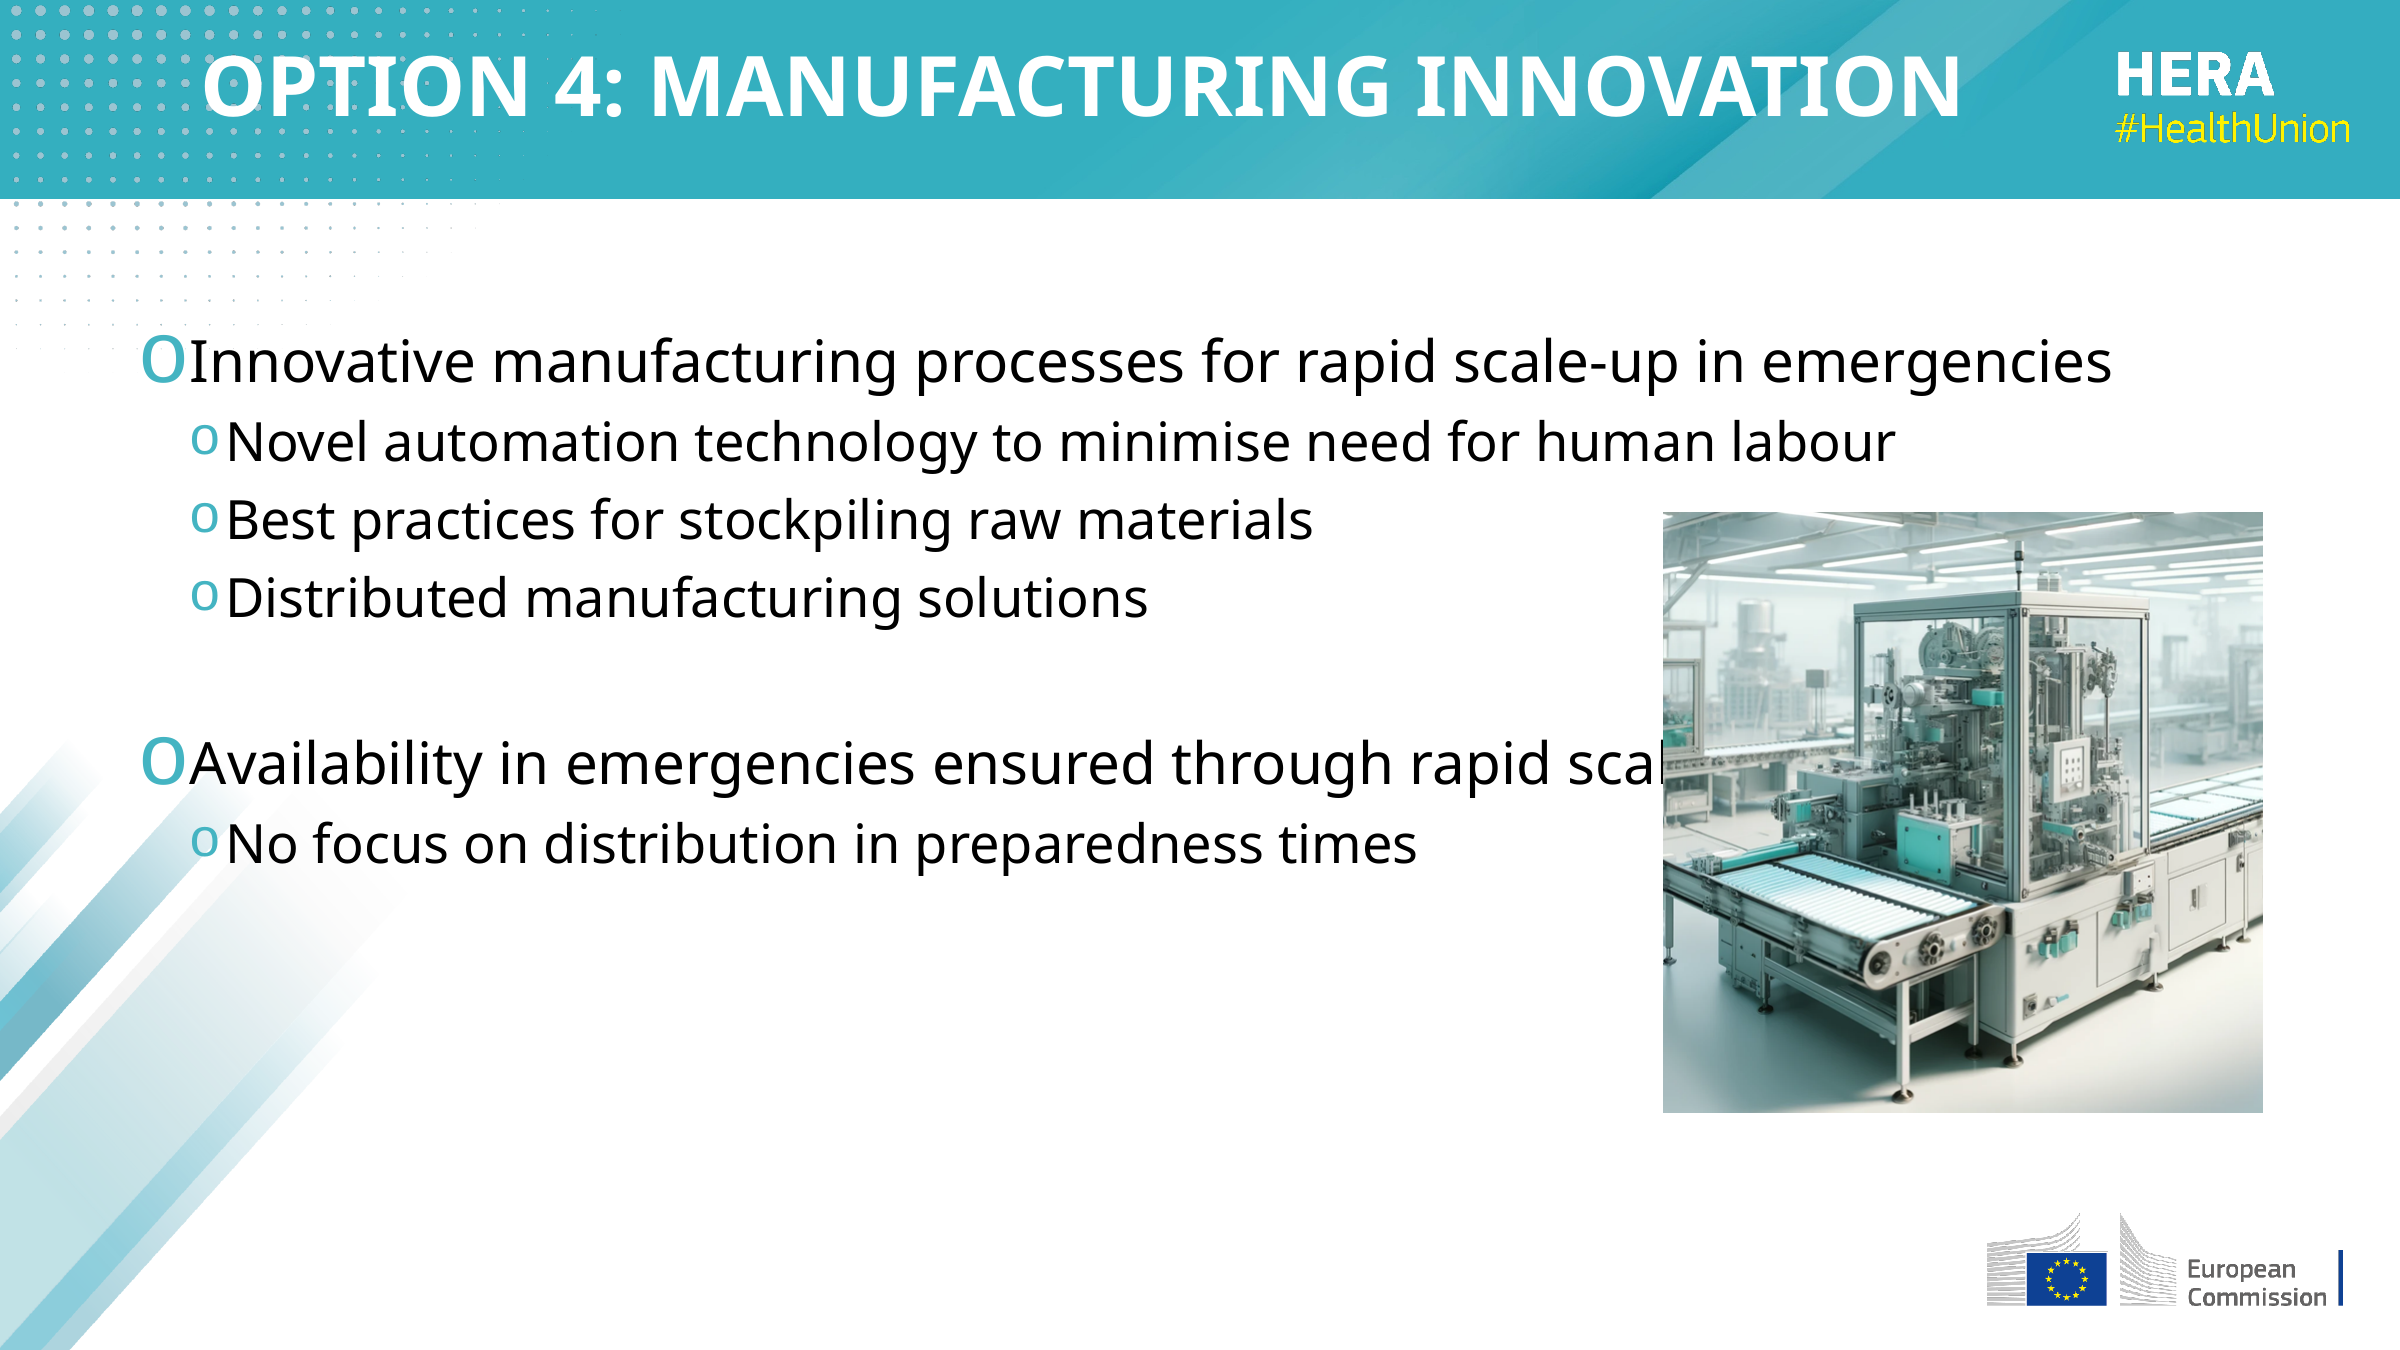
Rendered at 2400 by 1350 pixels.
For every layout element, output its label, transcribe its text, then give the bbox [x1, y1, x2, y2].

picture [1987, 1212, 2343, 1306]
title Option 4: Manufacturing innovation [200, 45, 2038, 139]
picture [0, 0, 2400, 373]
picture [1663, 512, 2263, 1113]
list Innovative manufacturing processes for rapid scale-up in emergencies Novel automation technology to minimise need for human labour Best practices for stockpiling raw materials Distributed manufacturing solutions Availability in emergencies ensured through rapid scale-up No focus on distribution in preparedness times [137, 310, 2175, 943]
